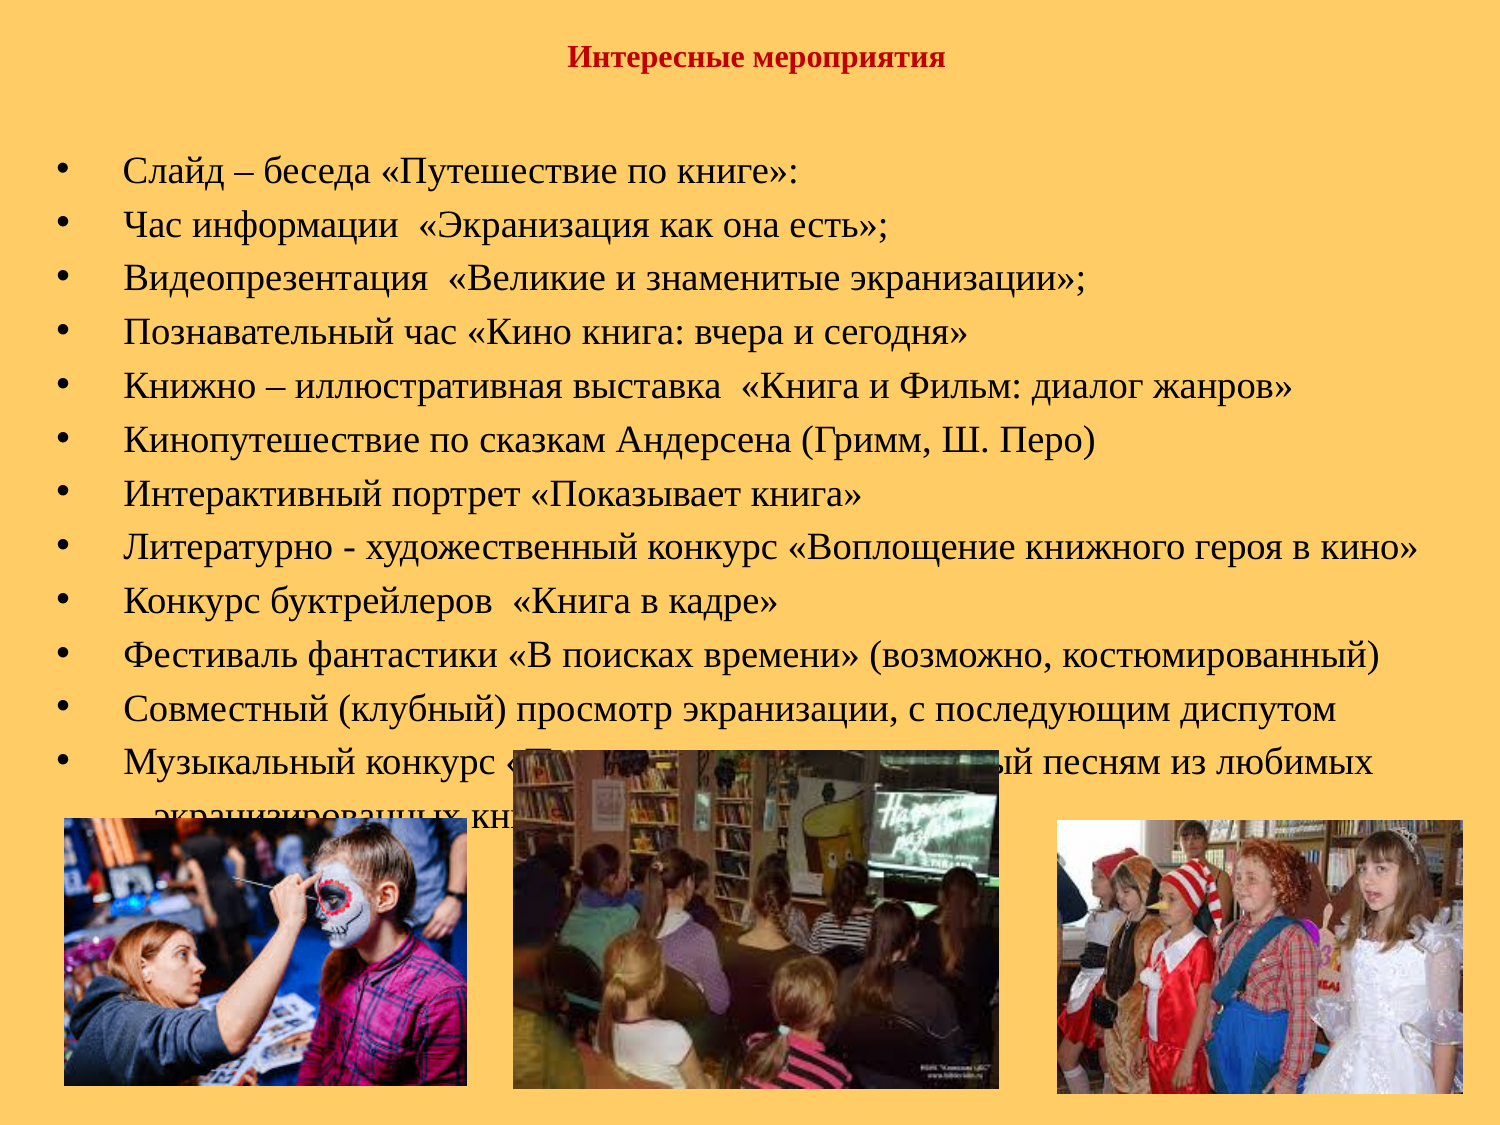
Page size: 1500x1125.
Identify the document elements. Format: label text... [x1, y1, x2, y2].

picture [64, 818, 467, 1087]
title Интересные мероприятия [88, 0, 1425, 137]
picture [513, 750, 999, 1090]
list Слайд – беседа «Путешествие по книге»: Час информации «Экранизация как она есть»; Видеопрезентация «Великие и знаменитые экранизации»; Познавательный час «Кино книга: вчера и сегодня» Книжно – иллюстративная выставка «Книга и Фильм: диалог жанров» Кинопутешествие по сказкам Андерсена (Гримм, Ш. Перо) Интерактивный портрет «Показывает книга» Литературно - художественный конкурс «Воплощение книжного героя в кино» Конкурс буктрейлеров «Книга в кадре» Фестиваль фантастики «В поисках времени» (возможно, костюмированный) Совместный (клубный) просмотр экранизации, с последующим диспутом Музыкальный конкурс «Поющая книга», посвященный песням из любимых экранизированных книг [41, 137, 1459, 877]
picture [1056, 819, 1464, 1094]
